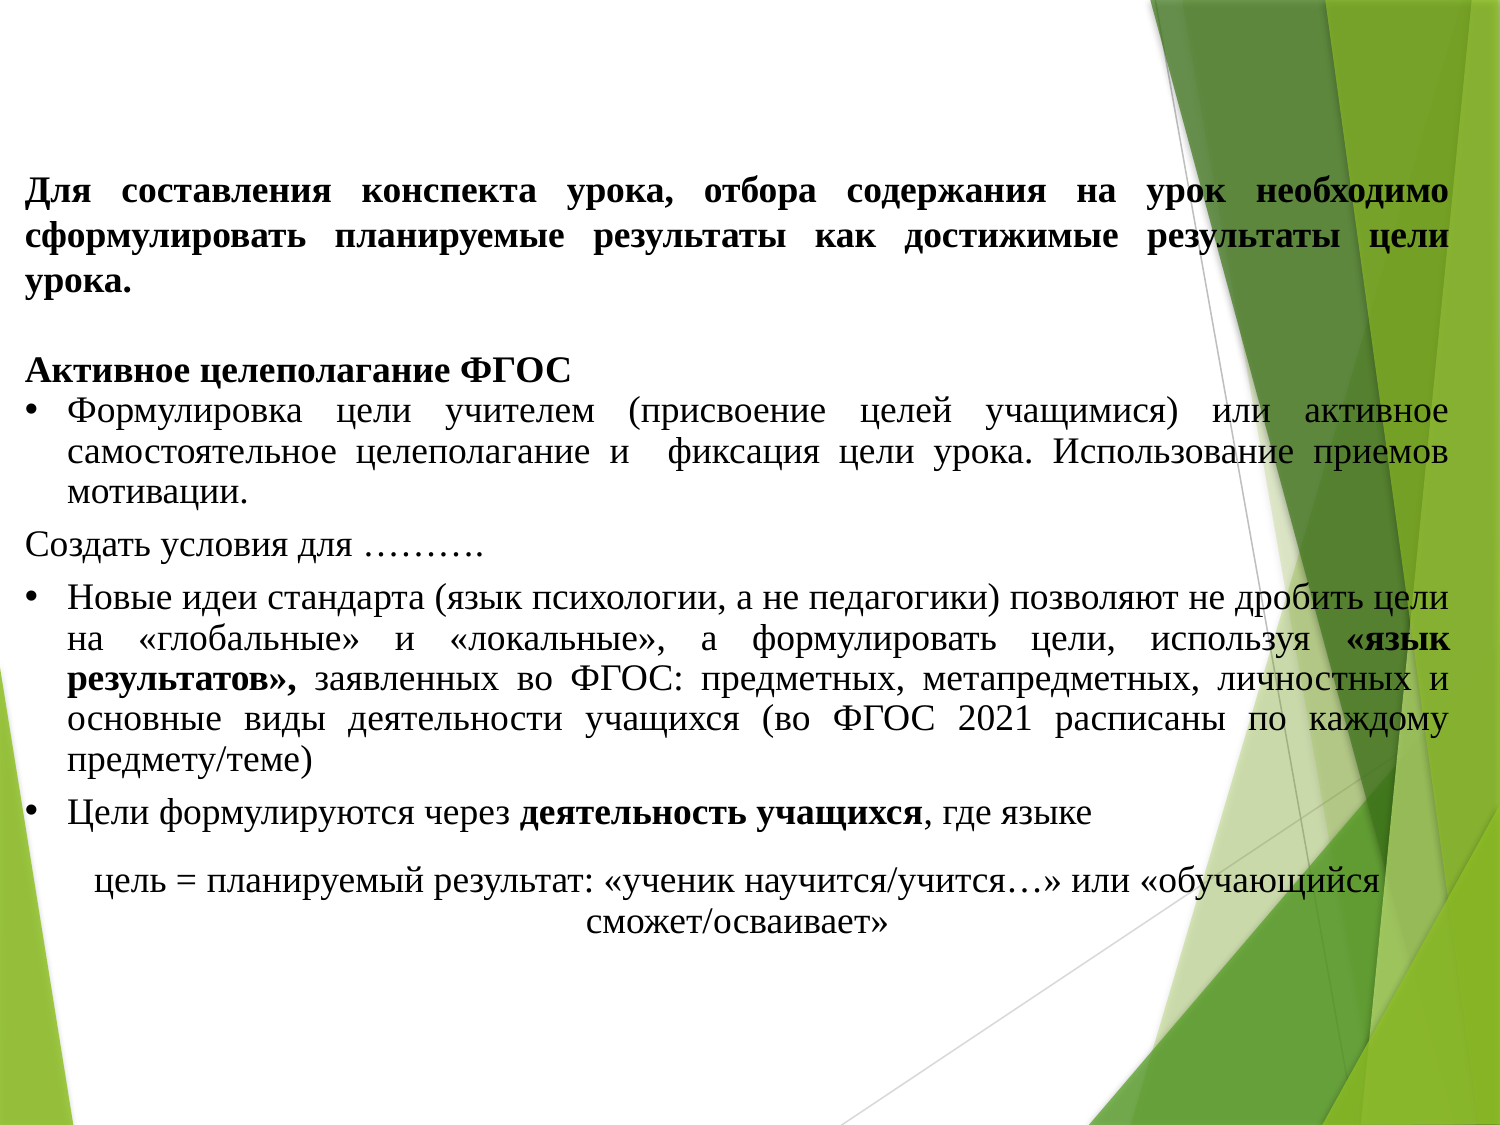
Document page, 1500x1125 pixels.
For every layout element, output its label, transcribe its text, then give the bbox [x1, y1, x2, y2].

text_box Для составления конспекта урока, отбора содержания на урок необходимо сформулировать планируемые результаты как достижимые результаты цели урока. Активное целеполагание ФГОС Формулировка цели учителем (присвоение целей учащимися) или активное самостоятельное целеполагание и фиксация цели урока. Использование приемов мотивации. Создать условия для ………. Новые идеи стандарта (язык психологии, а не педагогики) позволяют не дробить цели на «глобальные» и «локальные», а формулировать цели, используя «язык результатов», заявленных во ФГОС: предметных, метапредметных, личностных и основные виды деятельности учащихся (во ФГОС 2021 расписаны по каждому предмету/теме) Цели формулируются через деятельность учащихся, где языке цель = планируемый результат: «ученик научится/учится…» или «обучающийся сможет/осваивает» [10, 157, 1466, 1010]
